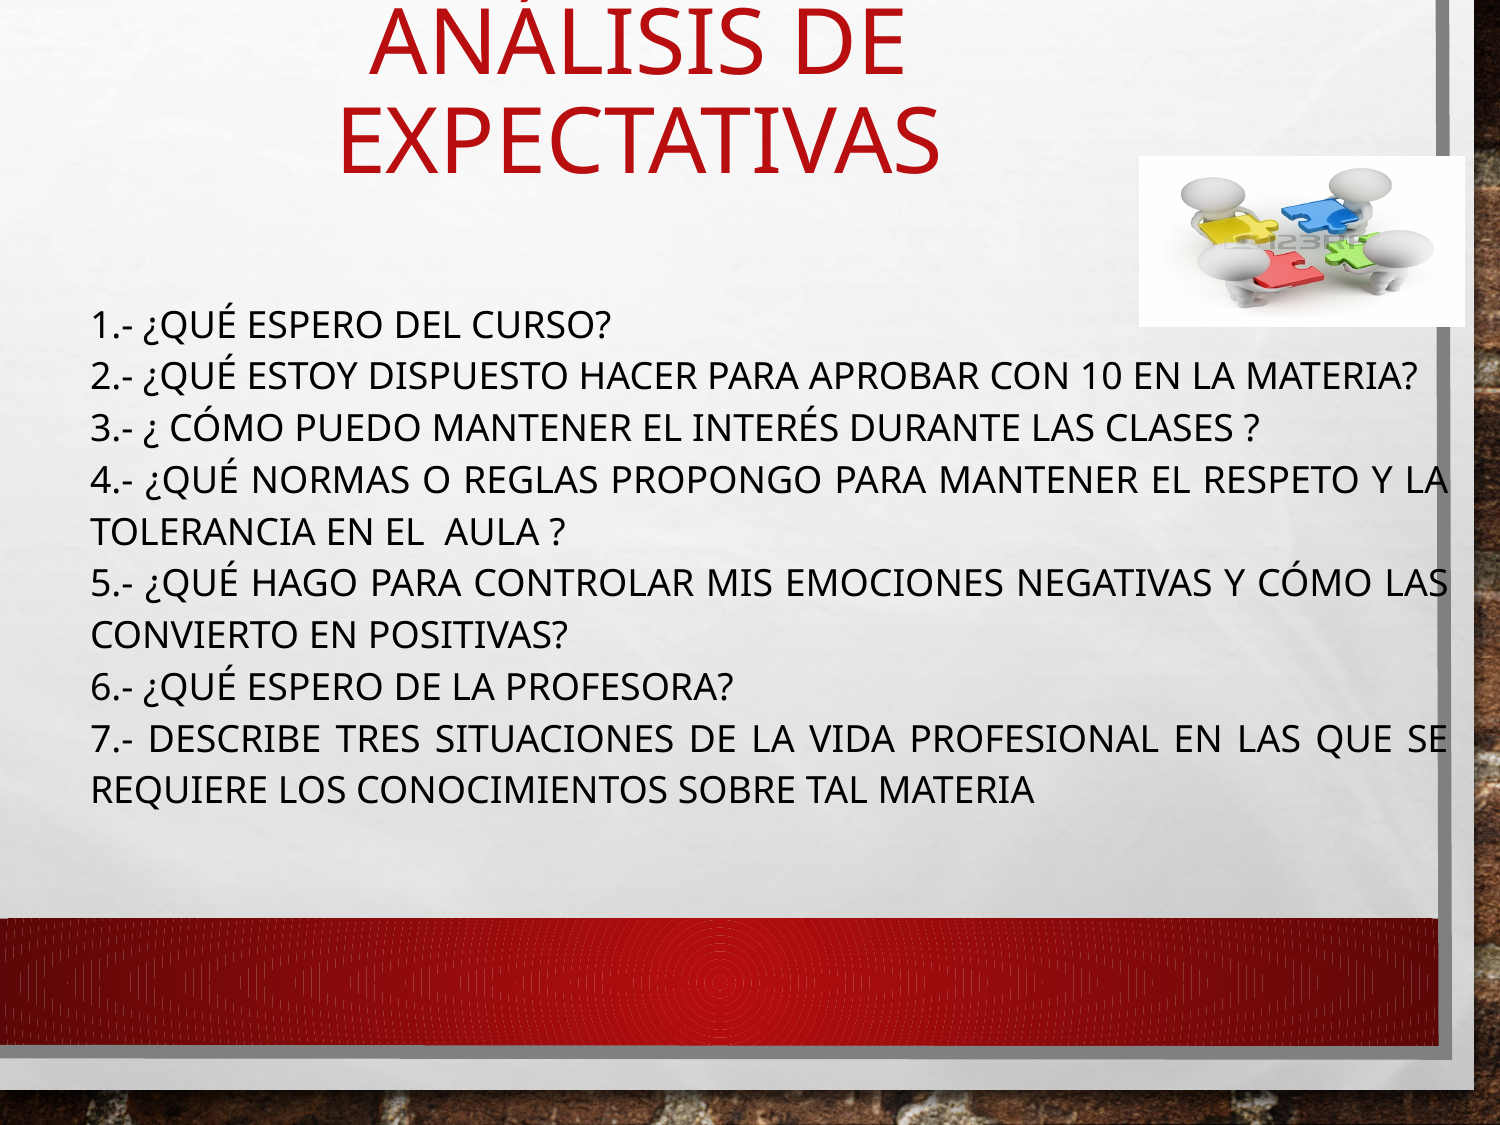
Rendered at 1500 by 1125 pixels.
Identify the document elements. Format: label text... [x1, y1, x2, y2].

picture [0, 0, 1500, 1125]
picture [1139, 156, 1465, 327]
title Análisis de expectativas [75, 73, 1204, 209]
list 1.- ¿Qué espero del curso? 2.- ¿Qué estoy dispuesto hacer para aprobar con 10 en la materia? 3.- ¿ Cómo puedo mantener el interés durante las clases ? 4.- ¿Qué normas o reglas propongo para mantener el respeto y la tolerancia en el aula ? 5.- ¿Qué hago para controlar mis emociones negativas y cómo las convierto en positivas? 6.- ¿Qué espero de la profesora? 7.- Describe tres situaciones de la vida profesional en las que se requiere los conocimientos sobre tal materia [75, 278, 1465, 941]
